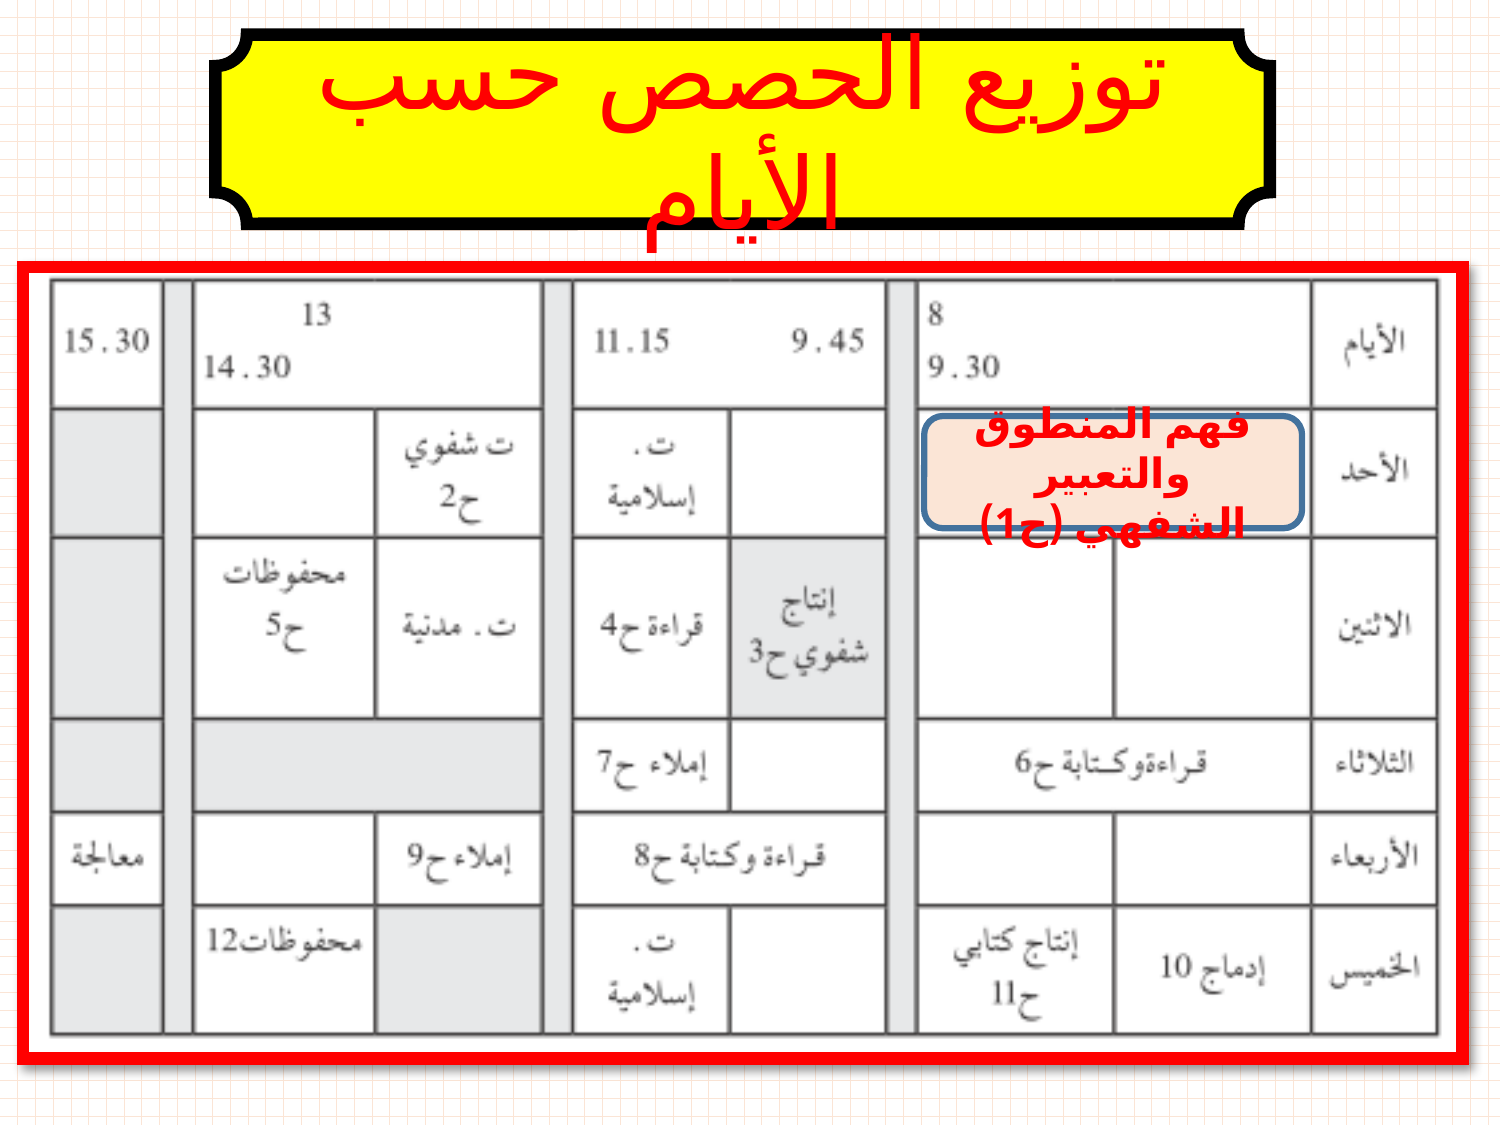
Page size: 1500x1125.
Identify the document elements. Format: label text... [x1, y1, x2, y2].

text_box توزيع الحصص حسب الأيام [214, 33, 1272, 225]
picture [29, 273, 1457, 1053]
